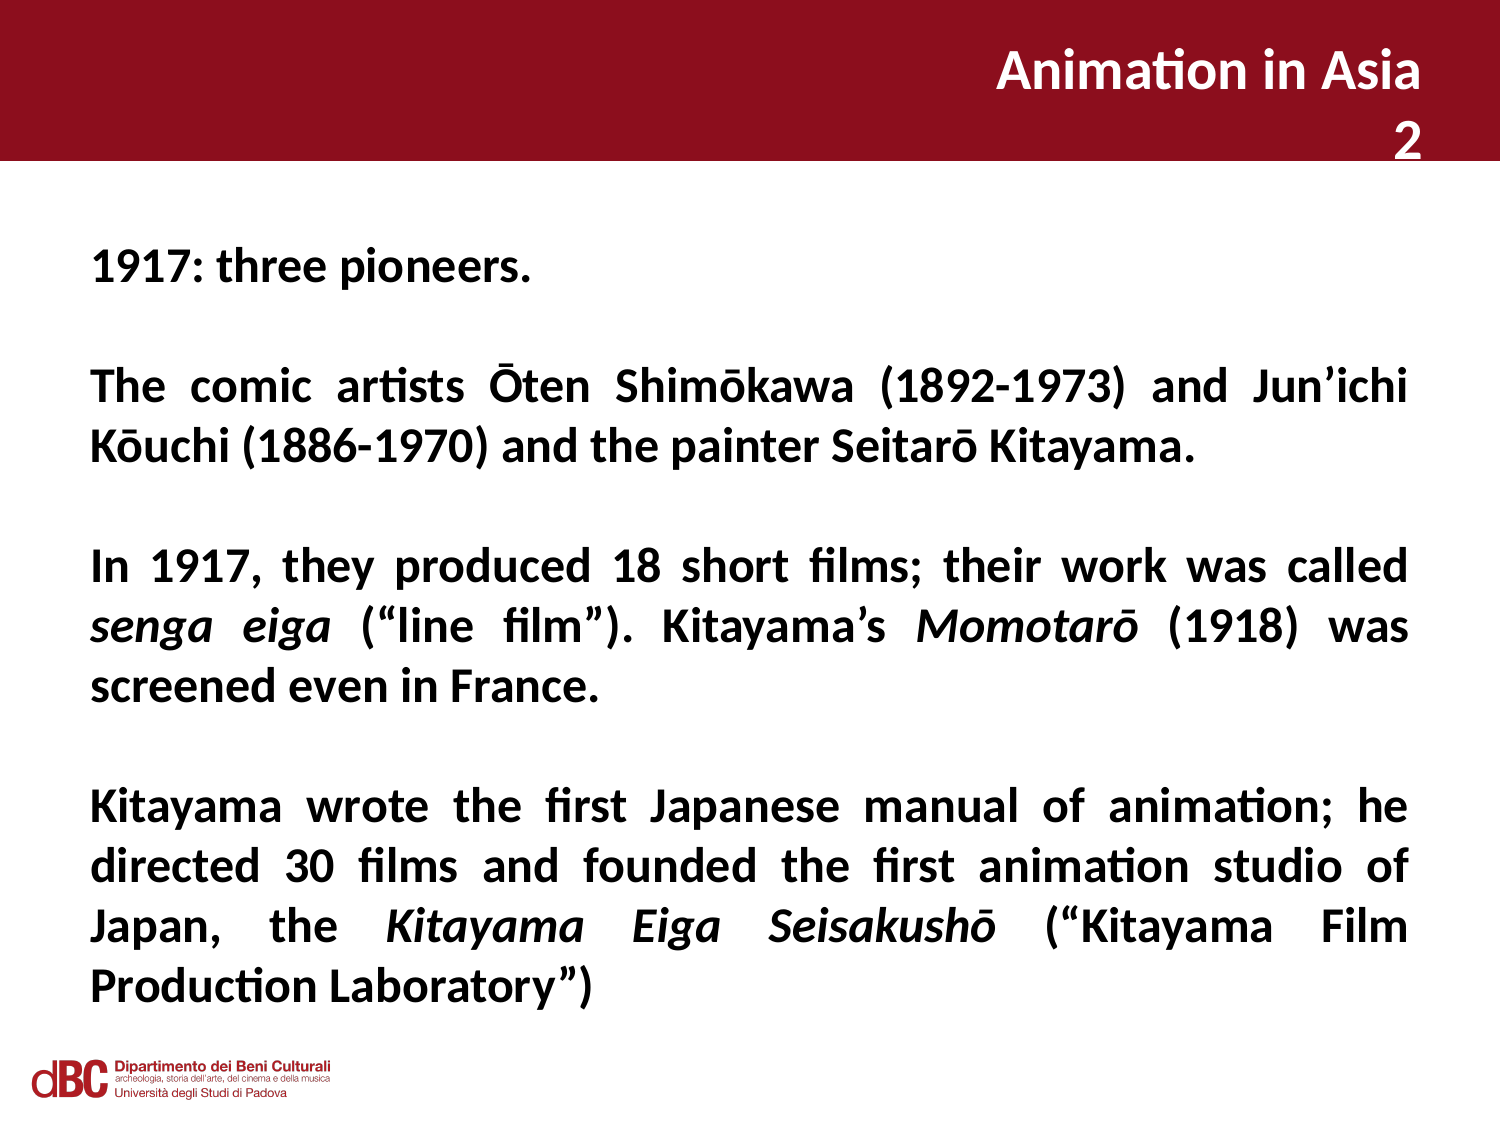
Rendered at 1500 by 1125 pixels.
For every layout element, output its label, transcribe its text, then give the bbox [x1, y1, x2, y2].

text_box 1917: three pioneers. The comic artists Ōten Shimōkawa (1892-1973) and Jun’ichi Kōuchi (1886-1970) and the painter Seitarō Kitayama. In 1917, they produced 18 short films; their work was called senga eiga (“line film”). Kitayama’s Momotarō (1918) was screened even in France. Kitayama wrote the first Japanese manual of animation; he directed 30 films and founded the first animation studio of Japan, the Kitayama Eiga Seisakushō (“Kitayama Film Production Laboratory”) [82, 225, 1418, 1125]
picture [29, 1058, 337, 1104]
text_box Animation in Asia 2 Japan [953, 31, 1423, 141]
text_box [0, 0, 1500, 161]
